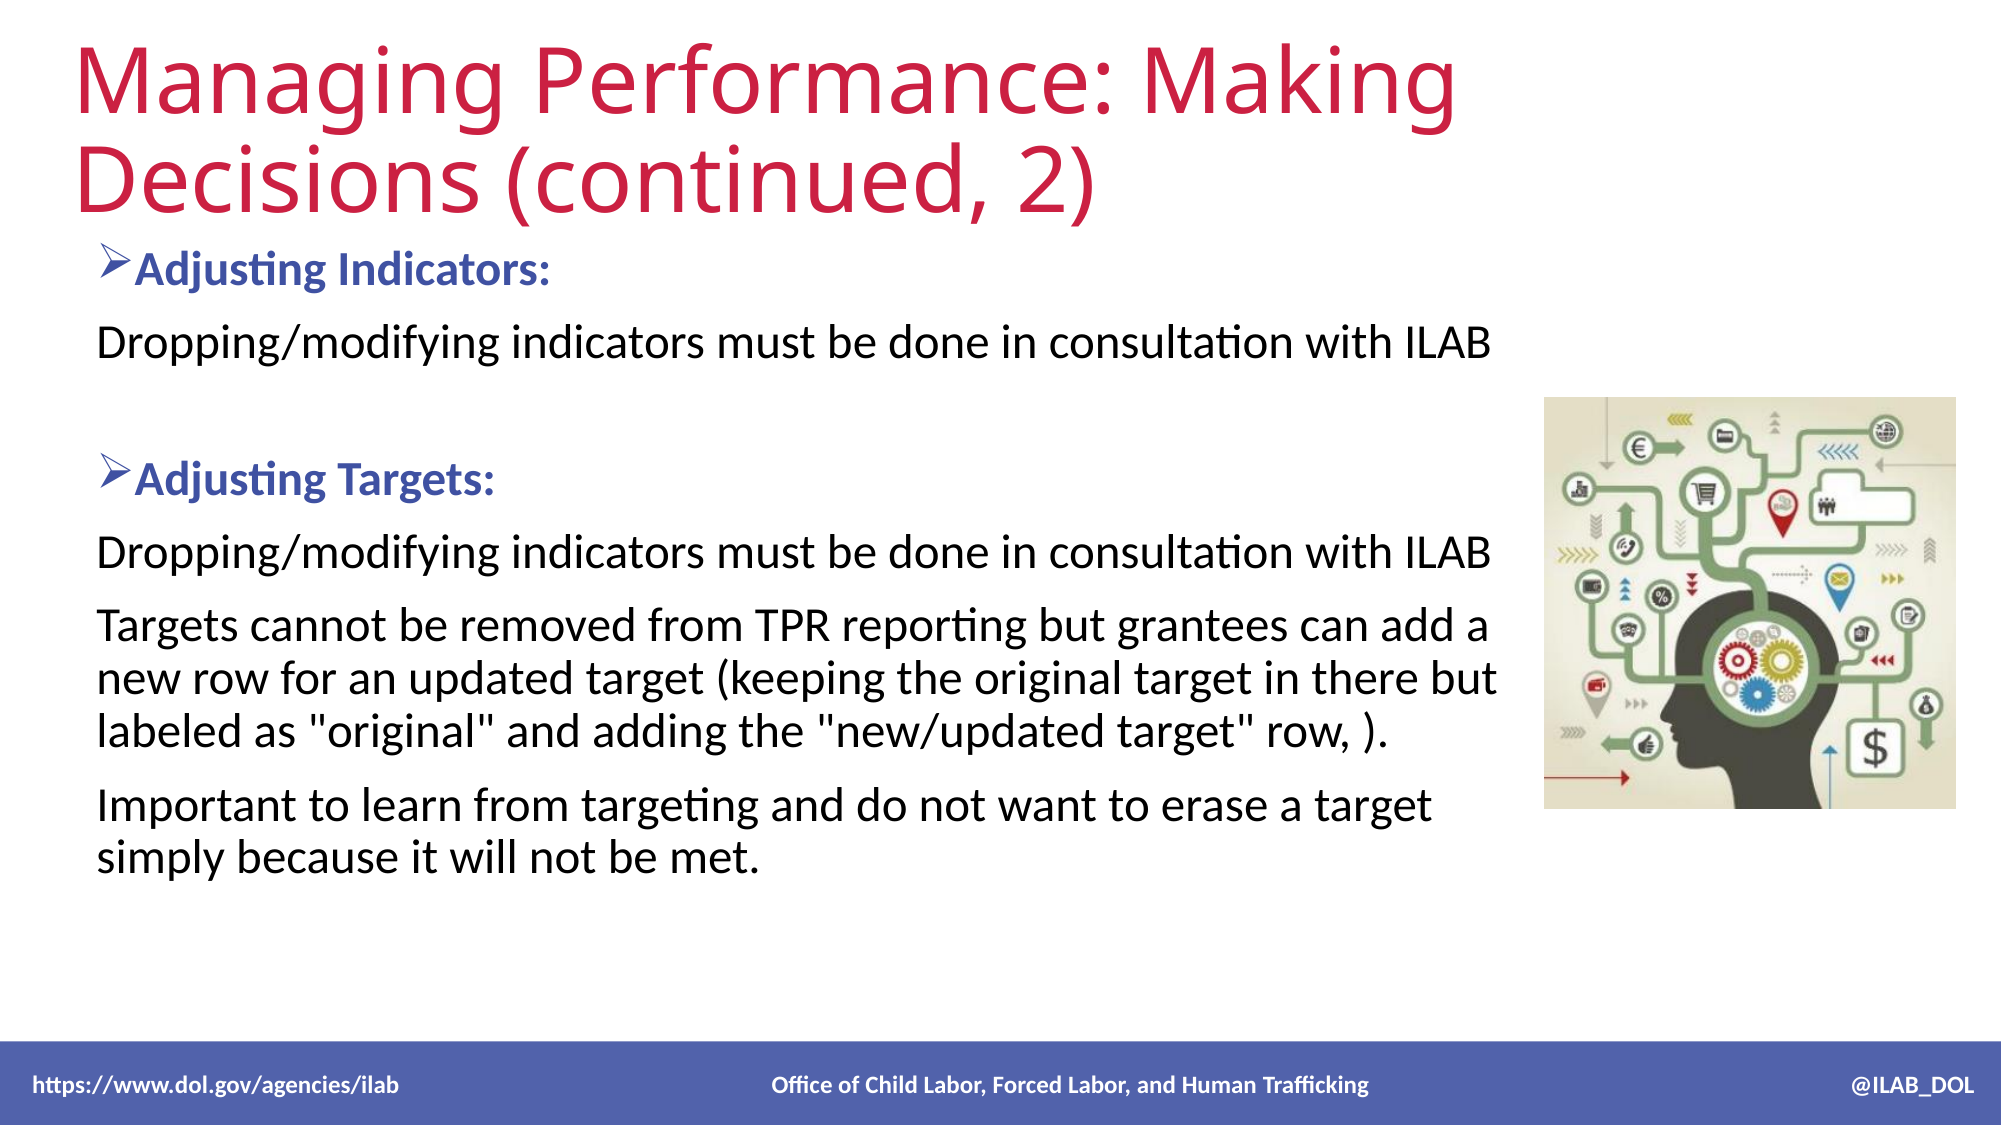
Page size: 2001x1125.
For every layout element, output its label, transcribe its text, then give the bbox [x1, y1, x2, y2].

text_box Adjusting Indicators: Dropping/modifying indicators must be done in consultation with ILAB Adjusting Targets: Dropping/modifying indicators must be done in consultation with ILAB Targets cannot be removed from TPR reporting but grantees can add a new row for an updated target (keeping the original target in there but labeled as "original" and adding the "new/updated target" row, ). Important to learn from targeting and do not want to erase a target simply because it will not be met. [81, 235, 1521, 987]
title Managing Performance: Making Decisions (continued, 2) [57, 24, 1783, 243]
picture [1544, 397, 1956, 809]
footer https://www.dol.gov/agencies/ilab Office of Child Labor, Forced Labor, and Human Trafficking @ILAB_DOL [0, 1041, 2000, 1125]
